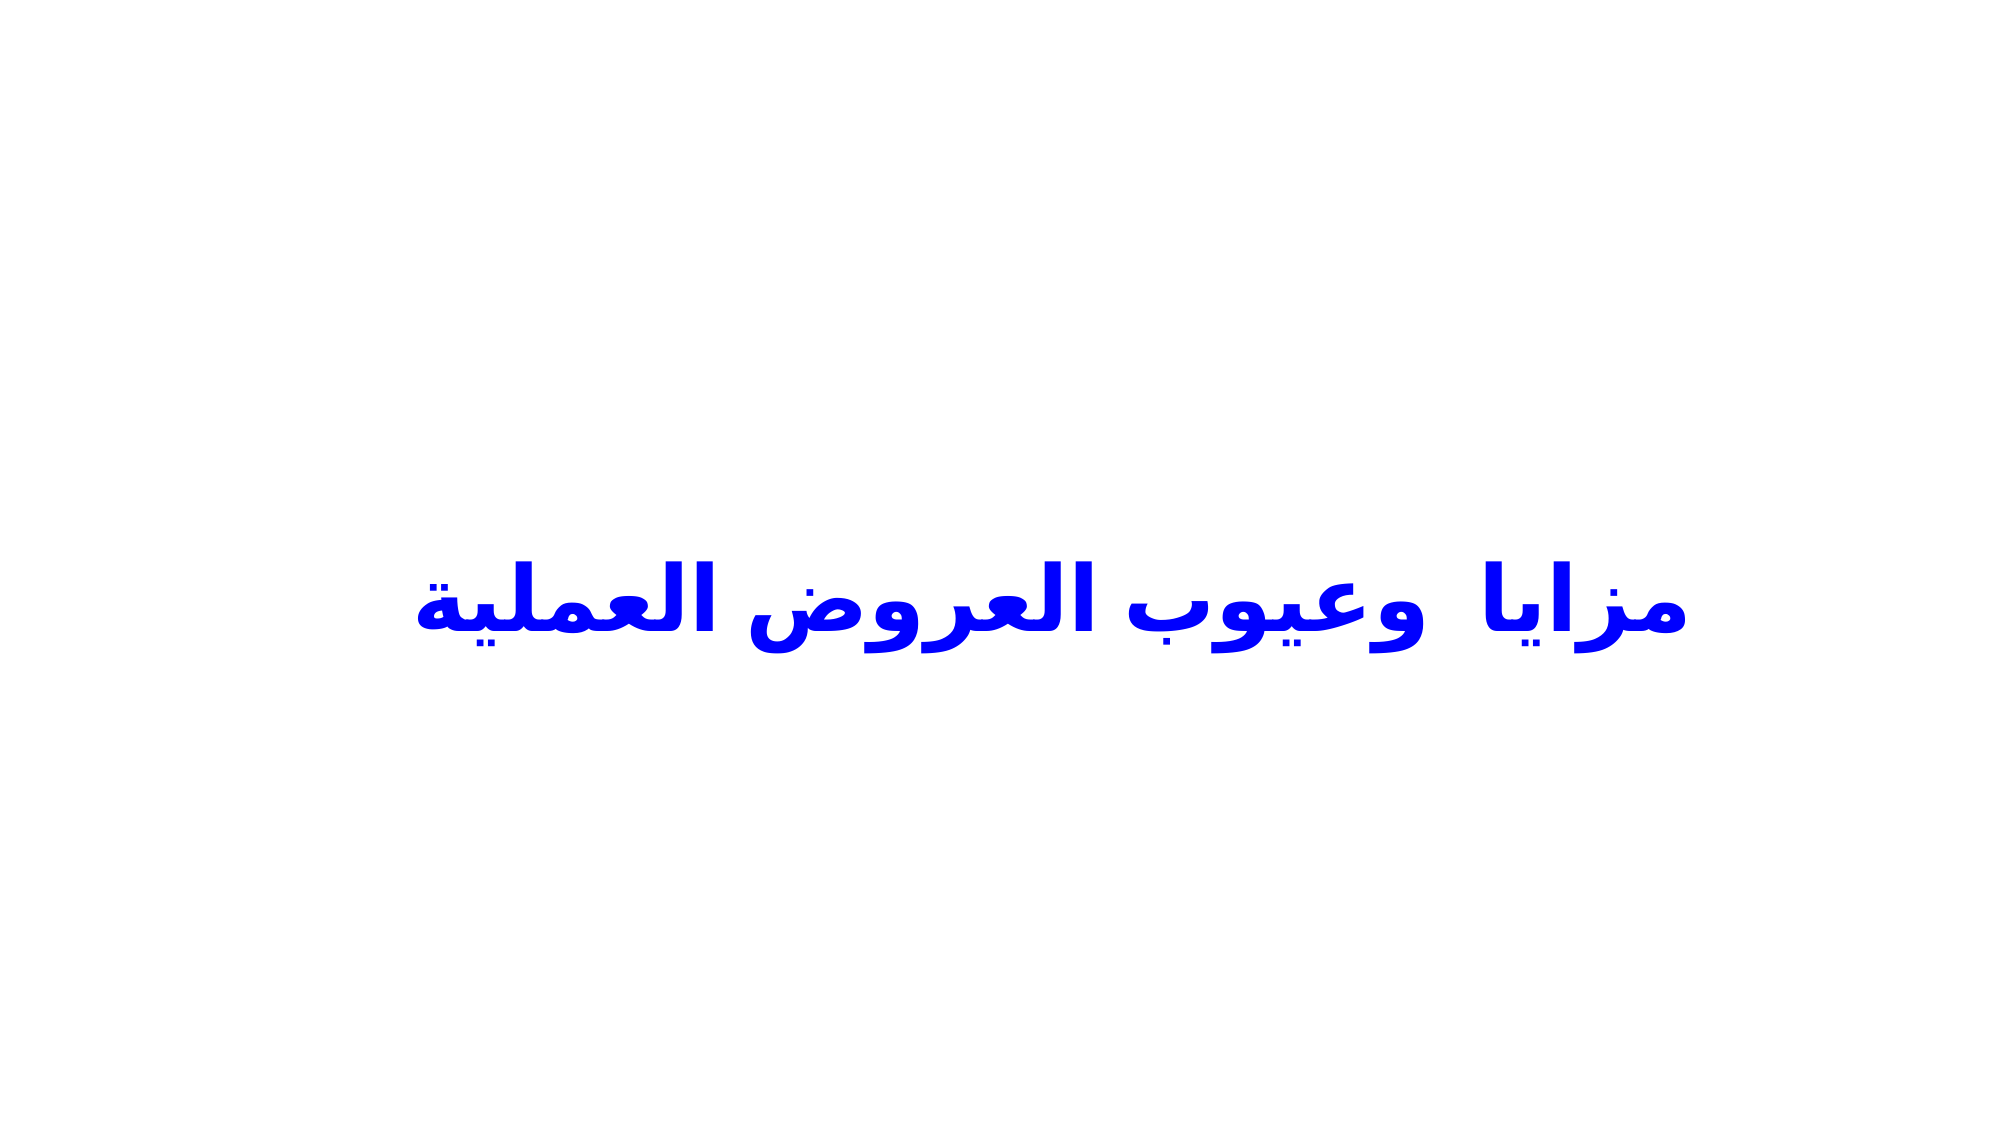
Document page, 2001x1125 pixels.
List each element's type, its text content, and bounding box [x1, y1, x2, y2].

title مزايا وعيوب العروض العملية [393, 310, 1713, 893]
